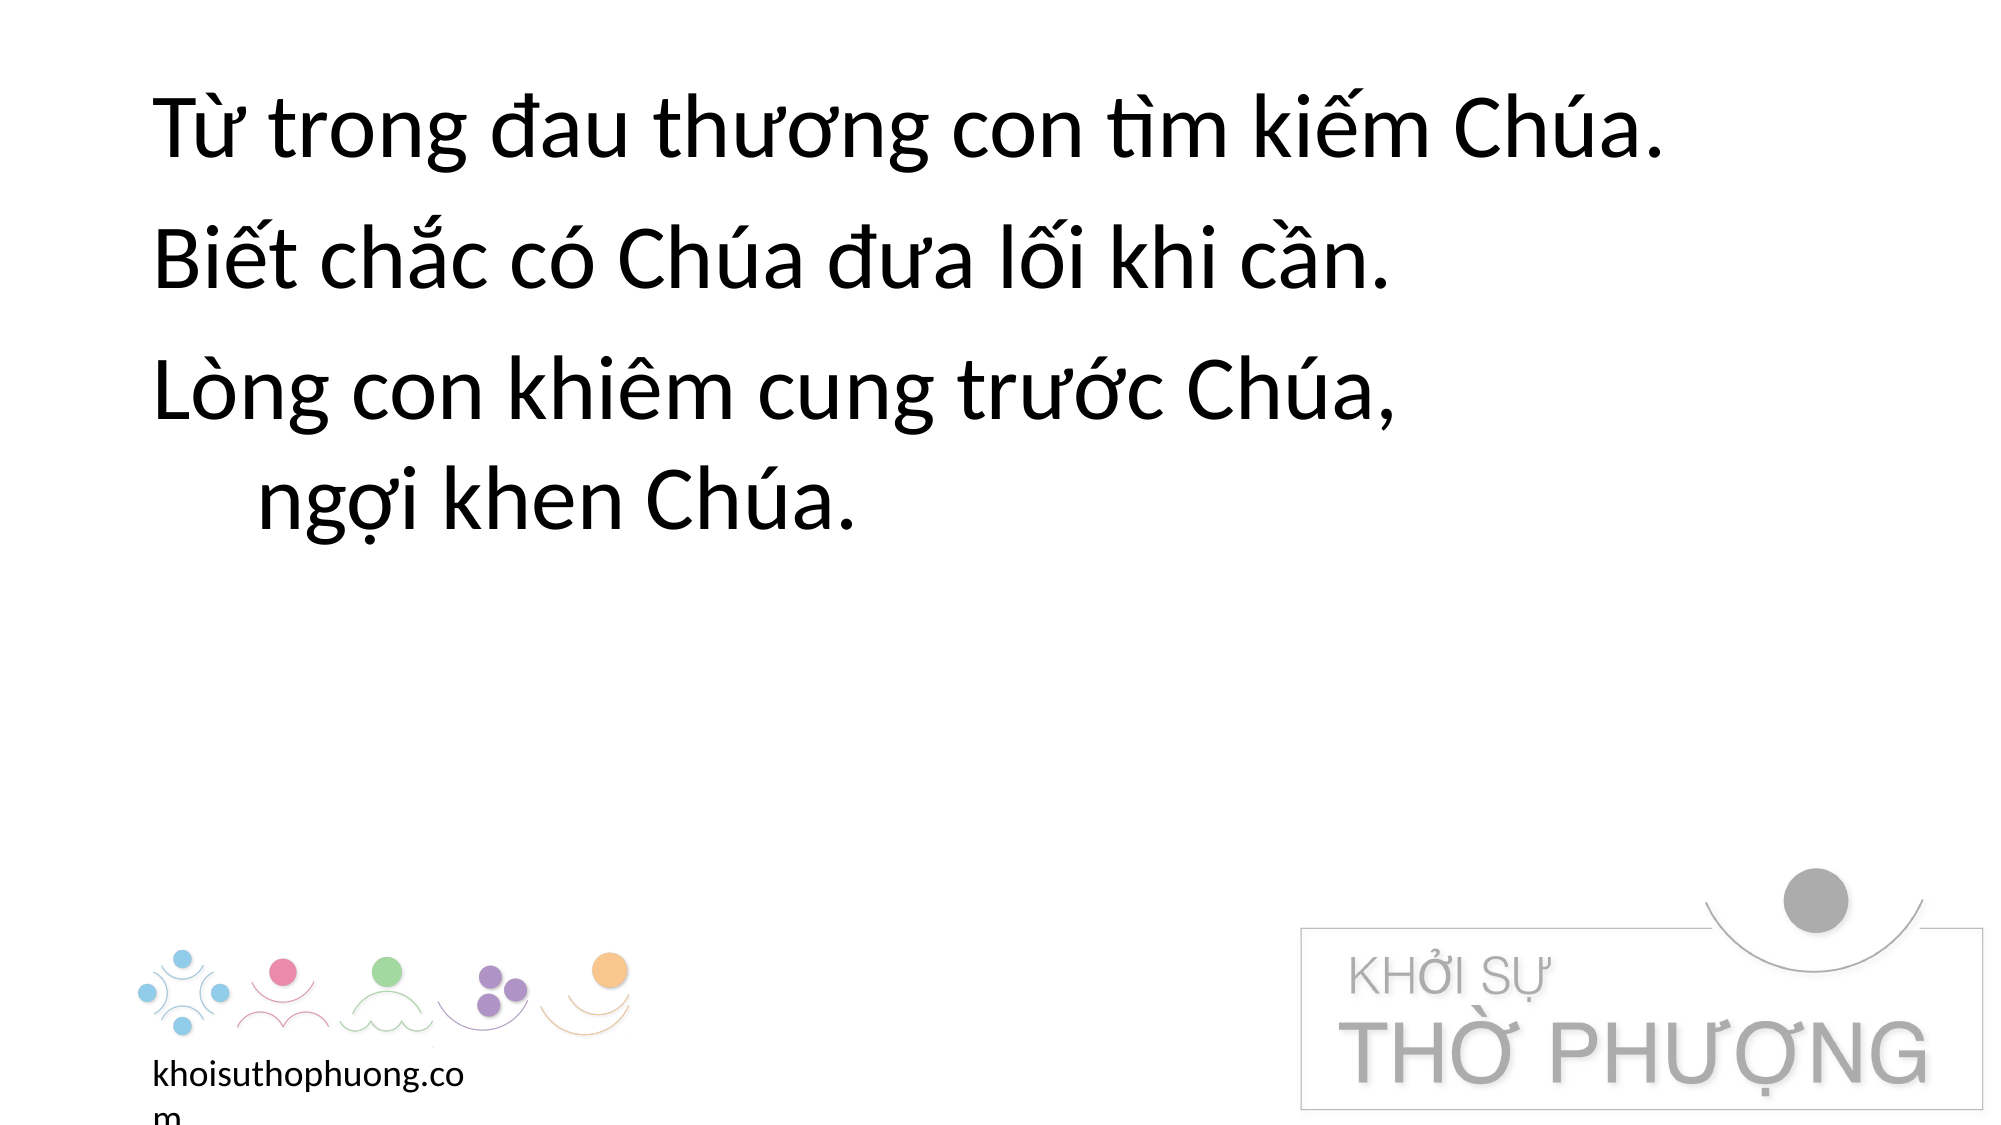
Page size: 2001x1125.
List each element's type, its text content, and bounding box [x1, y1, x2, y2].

list Từ trong đau thương con tìm kiếm Chúa. Biết chắc có Chúa đưa lối khi cần. Lòng con khiêm cung trước Chúa, ngợi khen Chúa. [137, 57, 1863, 772]
